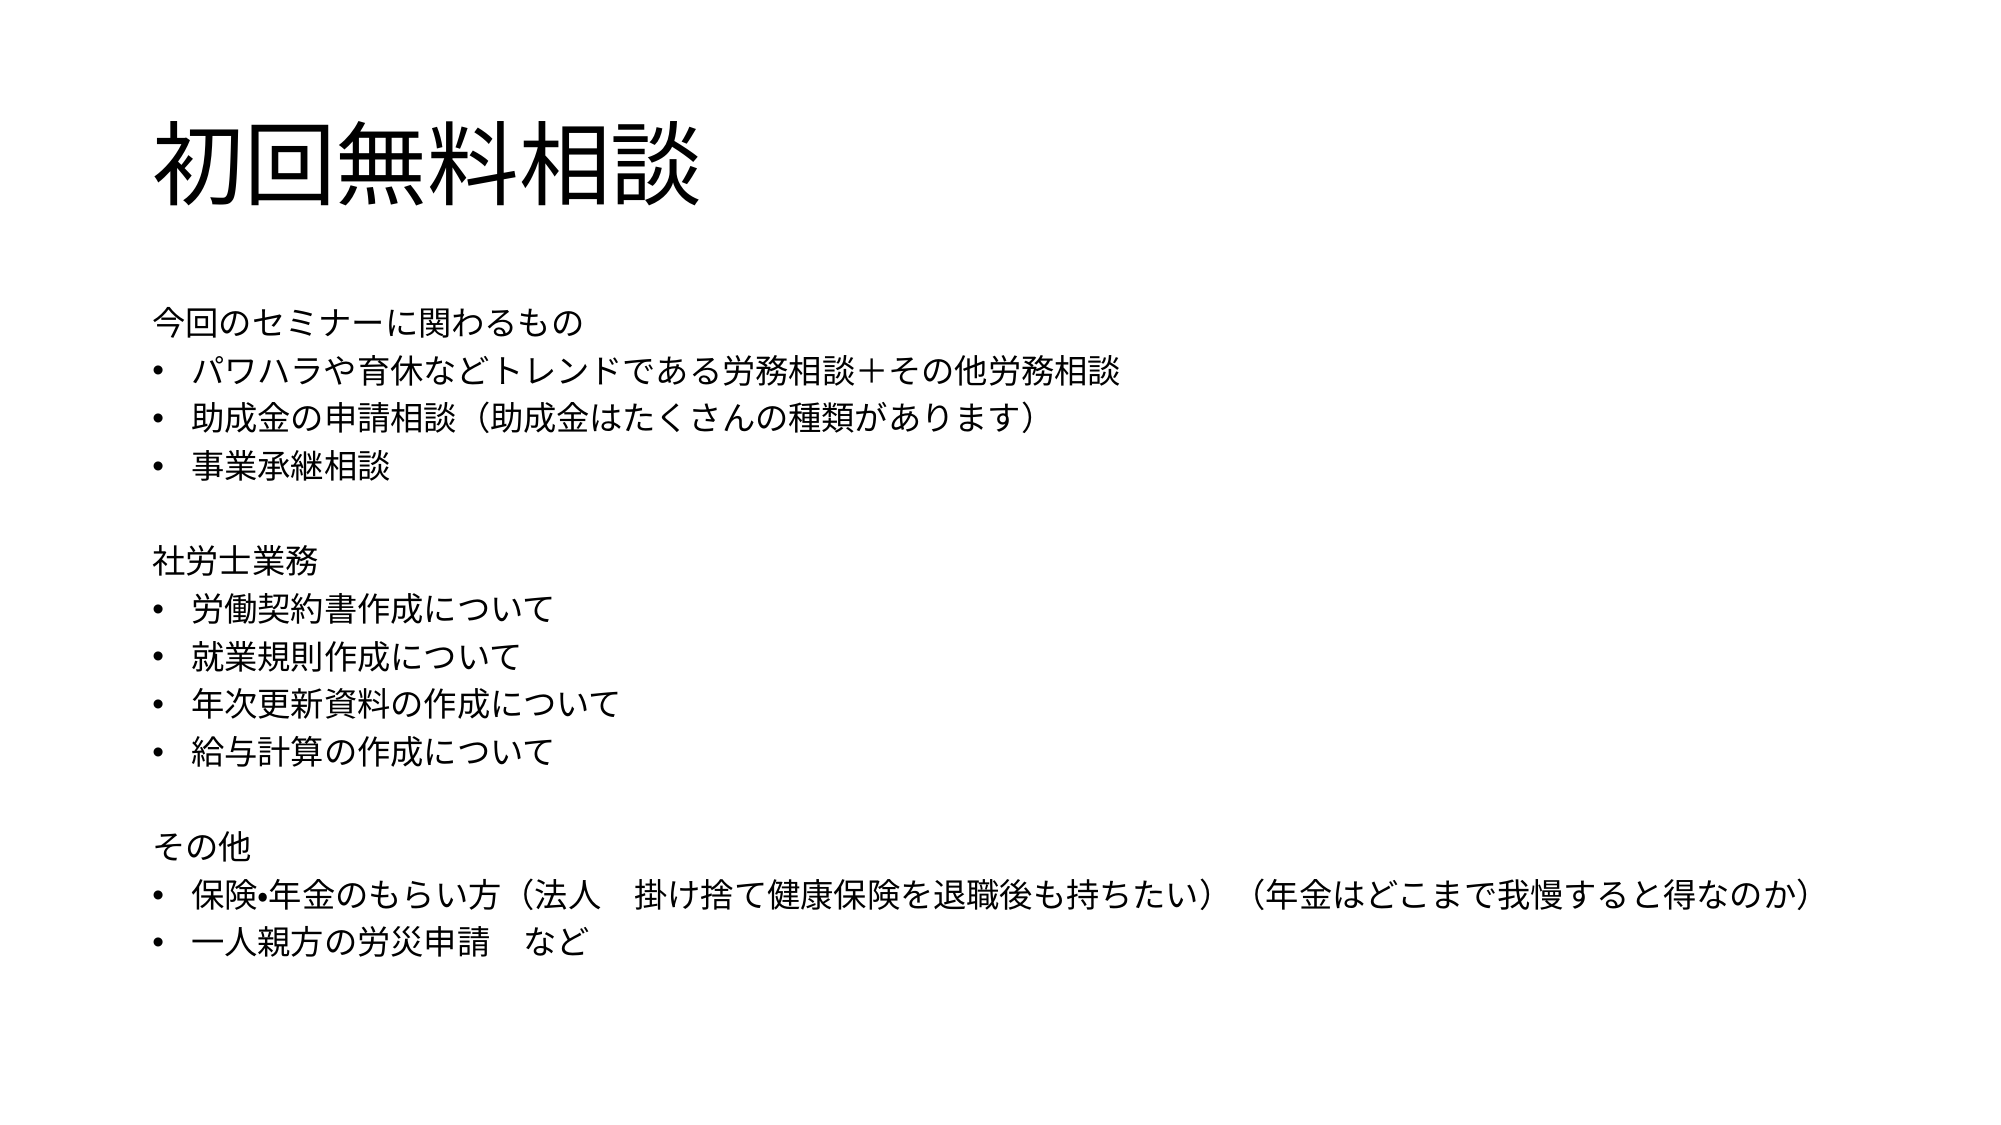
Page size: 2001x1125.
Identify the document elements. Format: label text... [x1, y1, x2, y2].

list 今回のセミナーに関わるもの パワハラや育休などトレンドである労務相談＋その他労務相談 助成金の申請相談（助成金はたくさんの種類があります） 事業承継相談 社労士業務 労働契約書作成について 就業規則作成について 年次更新資料の作成について 給与計算の作成について その他 保険・年金のもらい方（法人 掛け捨て健康保険を退職後も持ちたい）（年金はどこまで我慢すると得なのか） 一人親方の労災申請 など [137, 299, 1863, 1014]
title 初回無料相談 [137, 59, 1863, 278]
